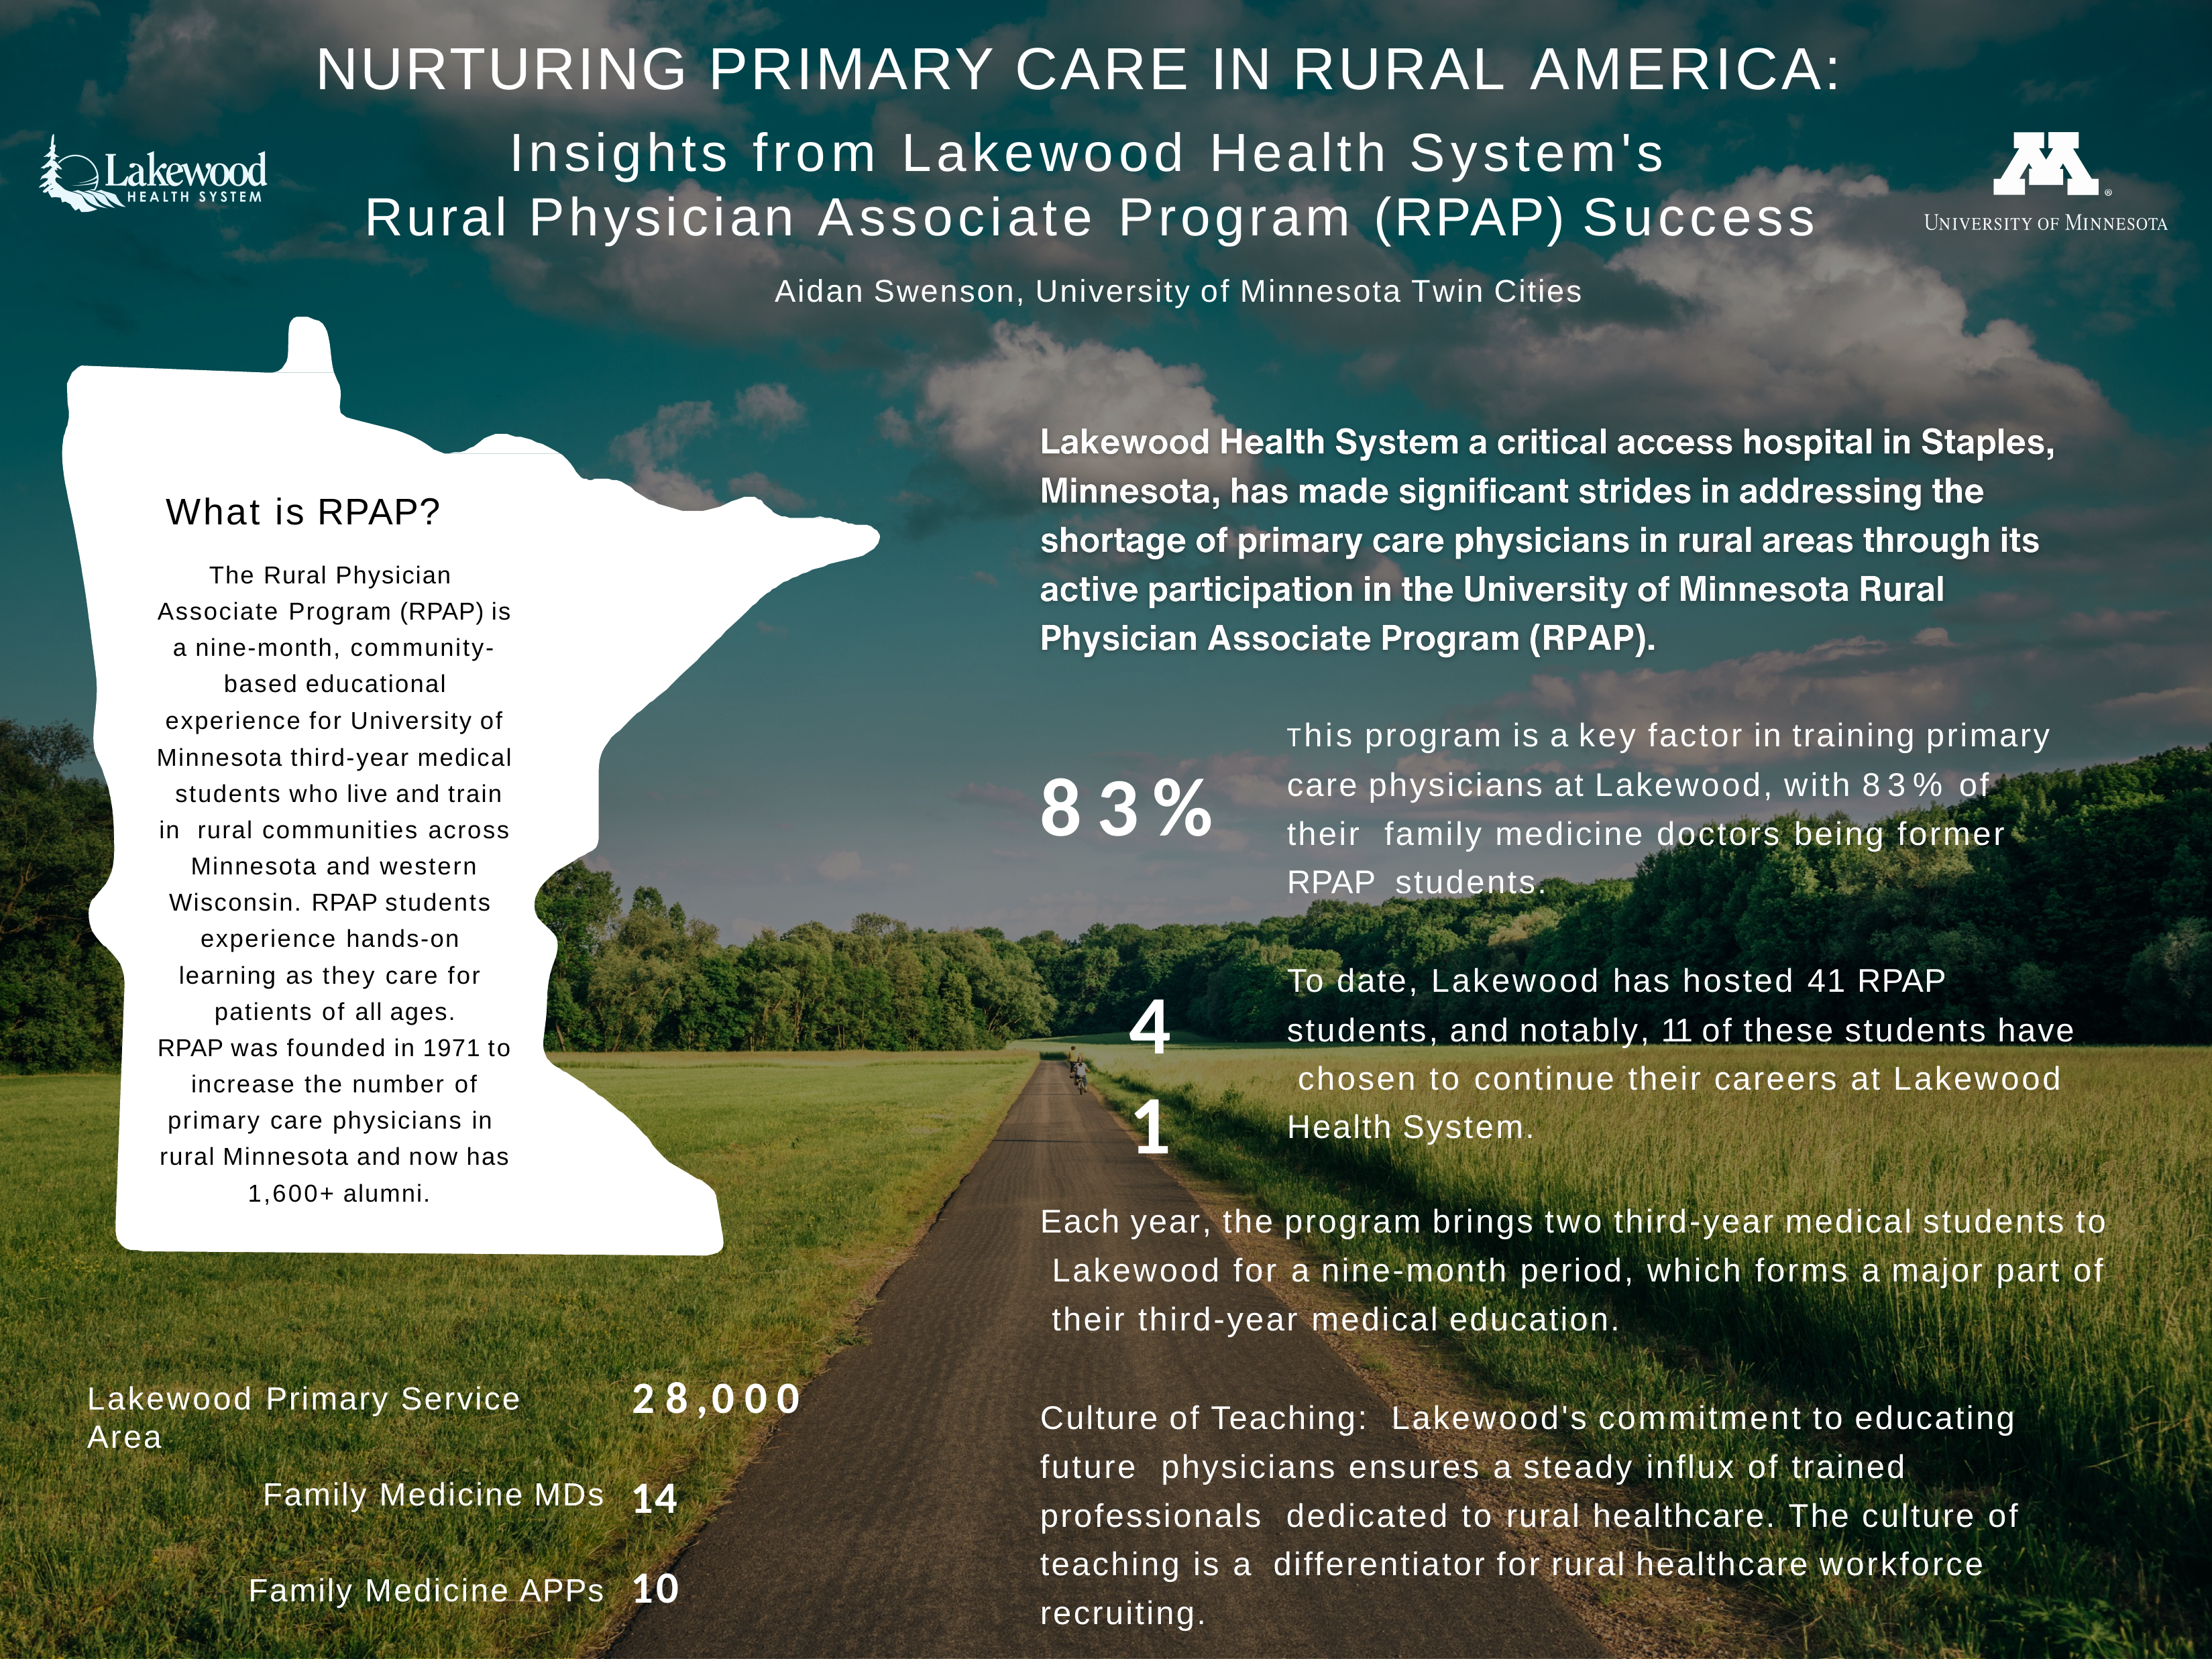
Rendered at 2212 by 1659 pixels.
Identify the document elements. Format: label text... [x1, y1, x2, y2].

text_box Insights from Lakewood Health System's Rural Physician Associate Program (RPAP) Success Aidan Swenson, University of Minnesota Twin Cities [363, 115, 1823, 309]
text_box [25, 117, 280, 245]
title NURTURING PRIMARY CARE IN RURAL AMERICA: [314, 29, 1854, 308]
text_box [1032, 415, 2062, 668]
text_box This program is a key factor in training primary care physicians at Lakewood, with 83% of their family medicine doctors being former RPAP students. [1285, 703, 2076, 900]
text_box Culture of Teaching: Lakewood's commitment to educating future physicians ensures a steady influx of trained professionals dedicated to rural healthcare. The culture of teaching is a differentiator for rural healthcare workforce recruiting. [1038, 1385, 2125, 1632]
text_box 28,000 14 10 [629, 1367, 812, 1612]
text_box 41 [1127, 969, 1221, 1171]
text_box Lakewood Primary Service Area [85, 1375, 606, 1455]
text_box To date, Lakewood has hosted 41 RPAP students, and notably, 11 of these students have chosen to continue their careers at Lakewood Health System. [1285, 948, 2078, 1145]
text_box Family Medicine MDs [261, 1471, 606, 1512]
picture [0, 0, 2212, 1659]
text_box Family Medicine APPs [247, 1567, 606, 1608]
text_box 83% [1038, 751, 1236, 853]
text_box Minnesota third-year medical students who live and train in rural communities across Minnesota and western Wisconsin. RPAP students experience hands-on learning as they care for patients of all ages. RPAP was founded in 1971 to increase the number of primary care physicians in rural Minnesota and now has 1,600+ alumni. [154, 733, 515, 1207]
text_box Each year, the program brings two third-year medical students to Lakewood for a nine-month period, which forms a major part of their third-year medical education. [1038, 1190, 2110, 1338]
text_box experience for University of [164, 703, 506, 733]
text_box What is RPAP? The Rural Physician Associate Program (RPAP) is a nine-month, community- based educational [156, 485, 514, 697]
text_box [1922, 111, 2170, 251]
